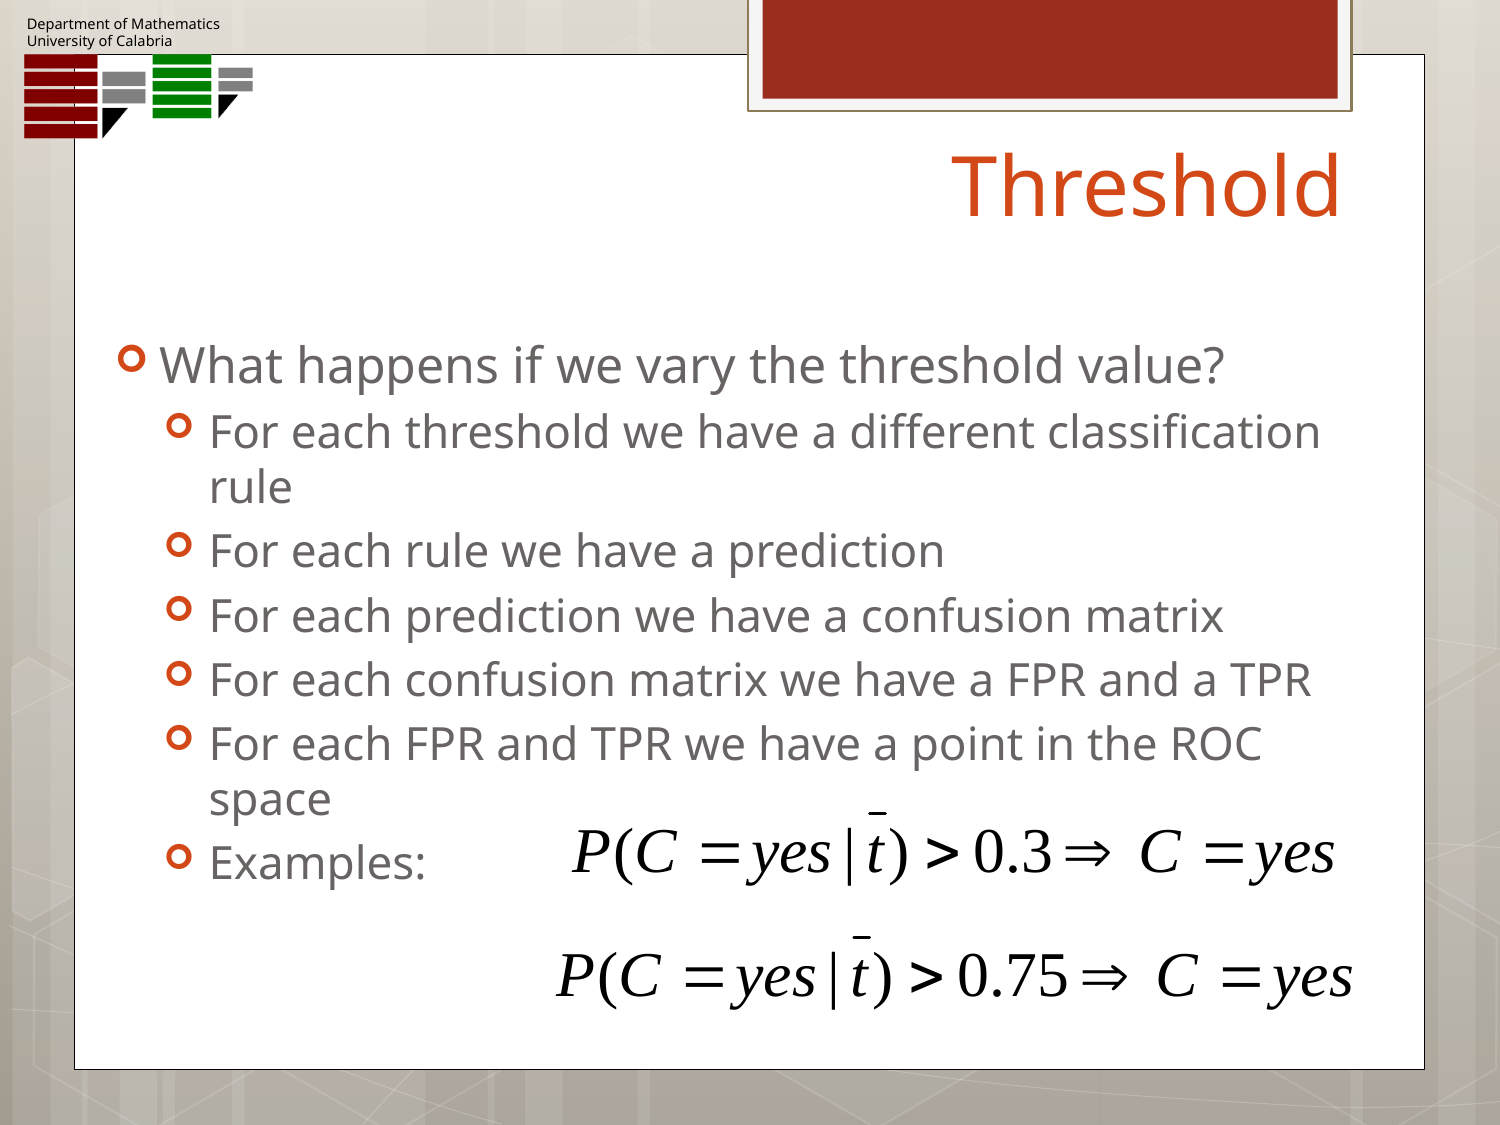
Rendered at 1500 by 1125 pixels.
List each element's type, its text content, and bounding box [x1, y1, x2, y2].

title Threshold [206, 125, 1359, 313]
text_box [560, 798, 1348, 900]
list What happens if we vary the threshold value? For each threshold we have a different classification rule For each rule we have a prediction For each prediction we have a confusion matrix For each confusion matrix we have a FPR and a TPR For each FPR and TPR we have a point in the ROC space Examples: [88, 326, 1400, 965]
picture [0, 30, 302, 167]
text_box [544, 922, 1364, 1024]
